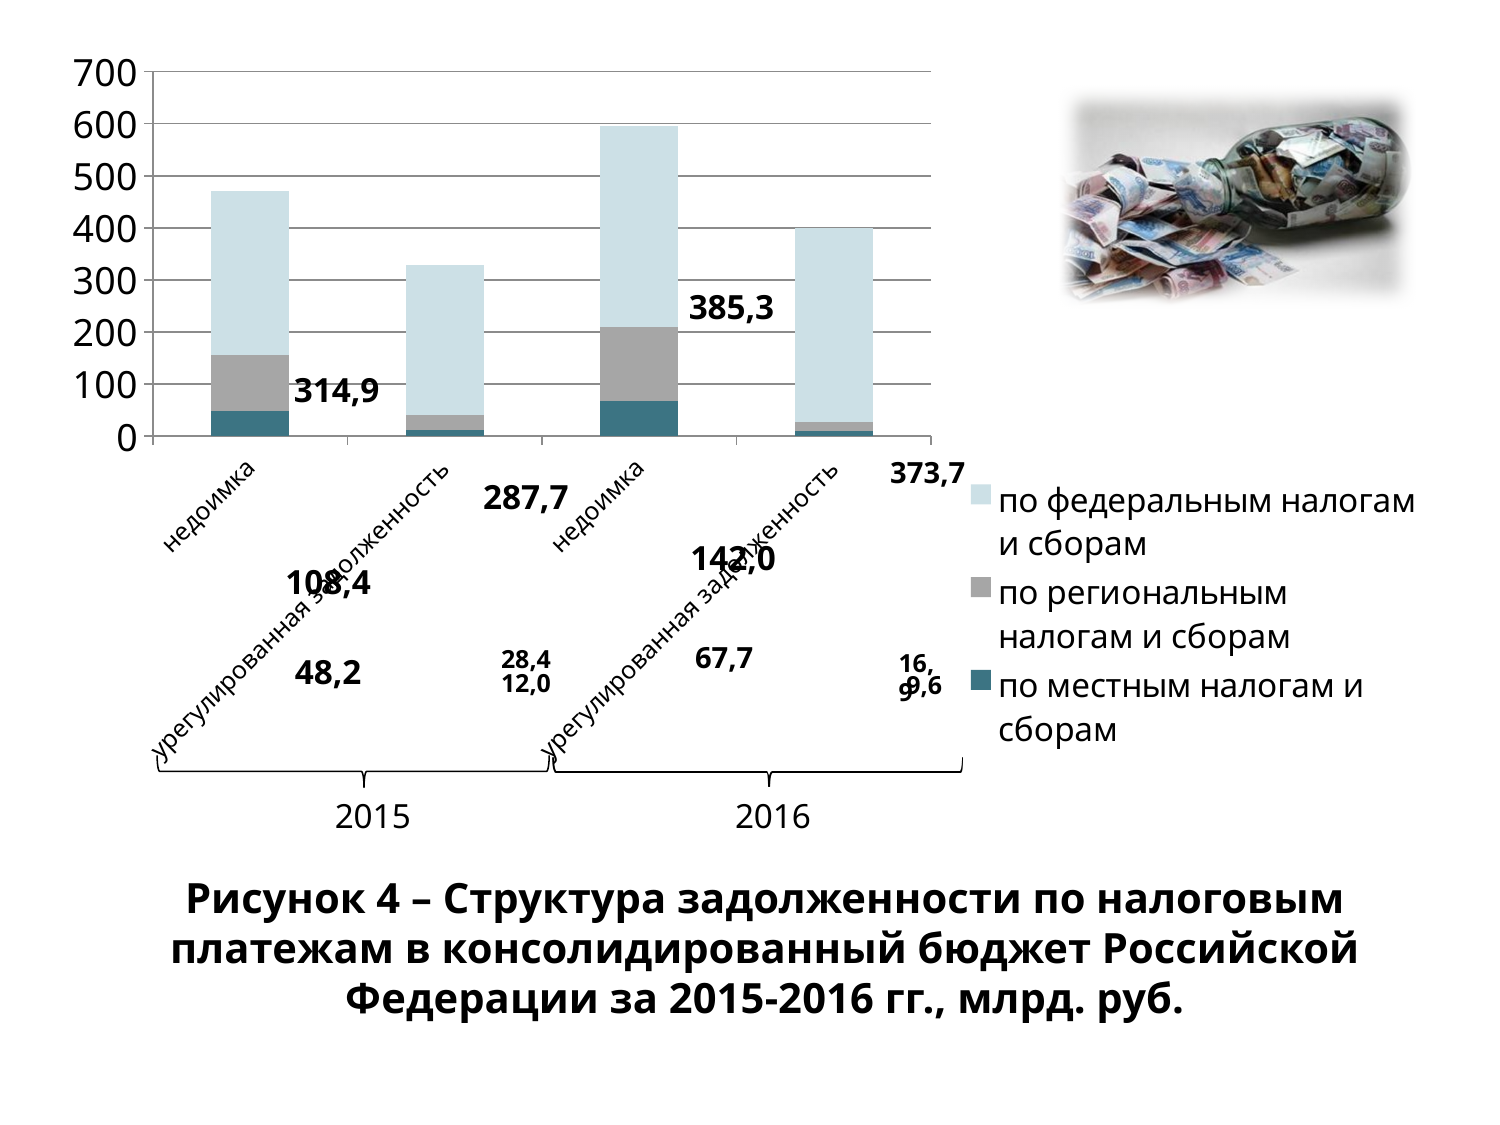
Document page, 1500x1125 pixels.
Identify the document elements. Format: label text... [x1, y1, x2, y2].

text_box 2016 [720, 797, 826, 843]
picture [551, 757, 963, 787]
chart [44, 30, 1440, 782]
title Рисунок 4 – Структура задолженности по налоговым платежам в консолидированный бюджет Российской Федерации за 2015-2016 гг., млрд. руб. [64, 869, 1465, 1030]
picture [1056, 84, 1417, 310]
text_box 2015 [320, 793, 426, 843]
